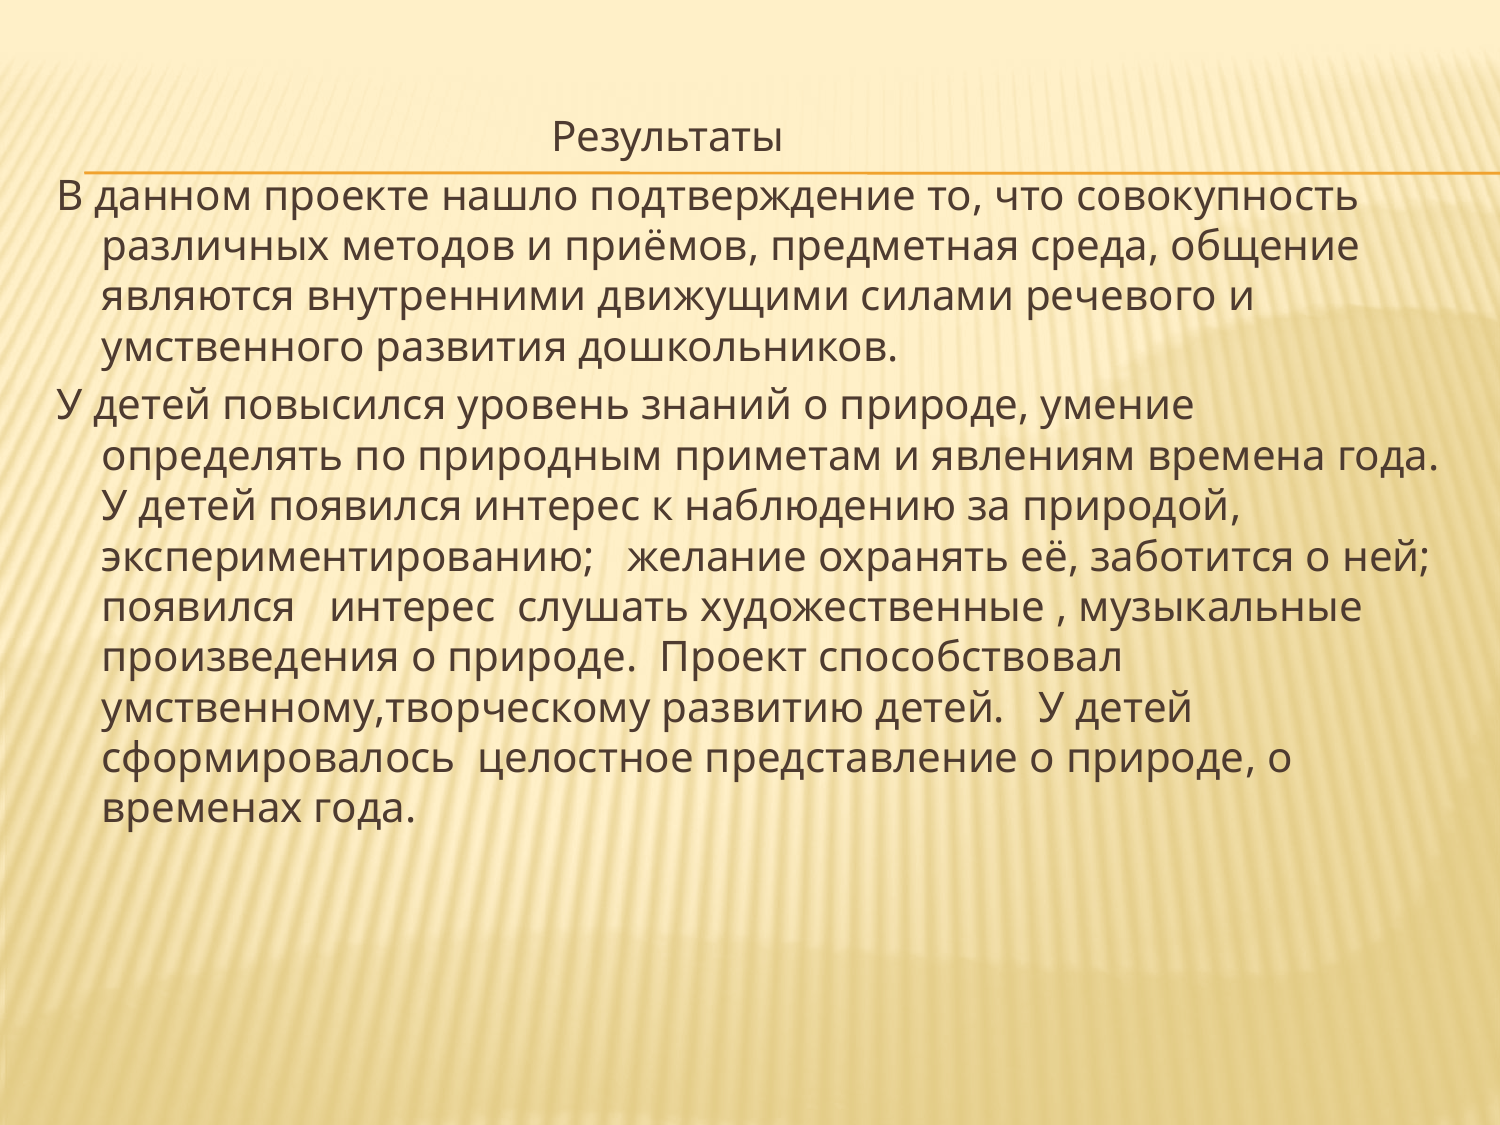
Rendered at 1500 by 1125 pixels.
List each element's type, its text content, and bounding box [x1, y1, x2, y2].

list Результаты В данном проекте нашло подтверждение то, что совокупность различных методов и приёмов, предметная среда, общение являются внутренними движущими силами речевого и умственного развития дошкольников. У детей повысился уровень знаний о природе, умение определять по природным приметам и явлениям времена года. У детей появился интерес к наблюдению за природой, экспериментированию; желание охранять её, заботится о ней; появился интерес слушать художественные , музыкальные произведения о природе. Проект способствовал умственному,творческому развитию детей. У детей сформировалось целостное представление о природе, о временах года. [41, 101, 1467, 845]
